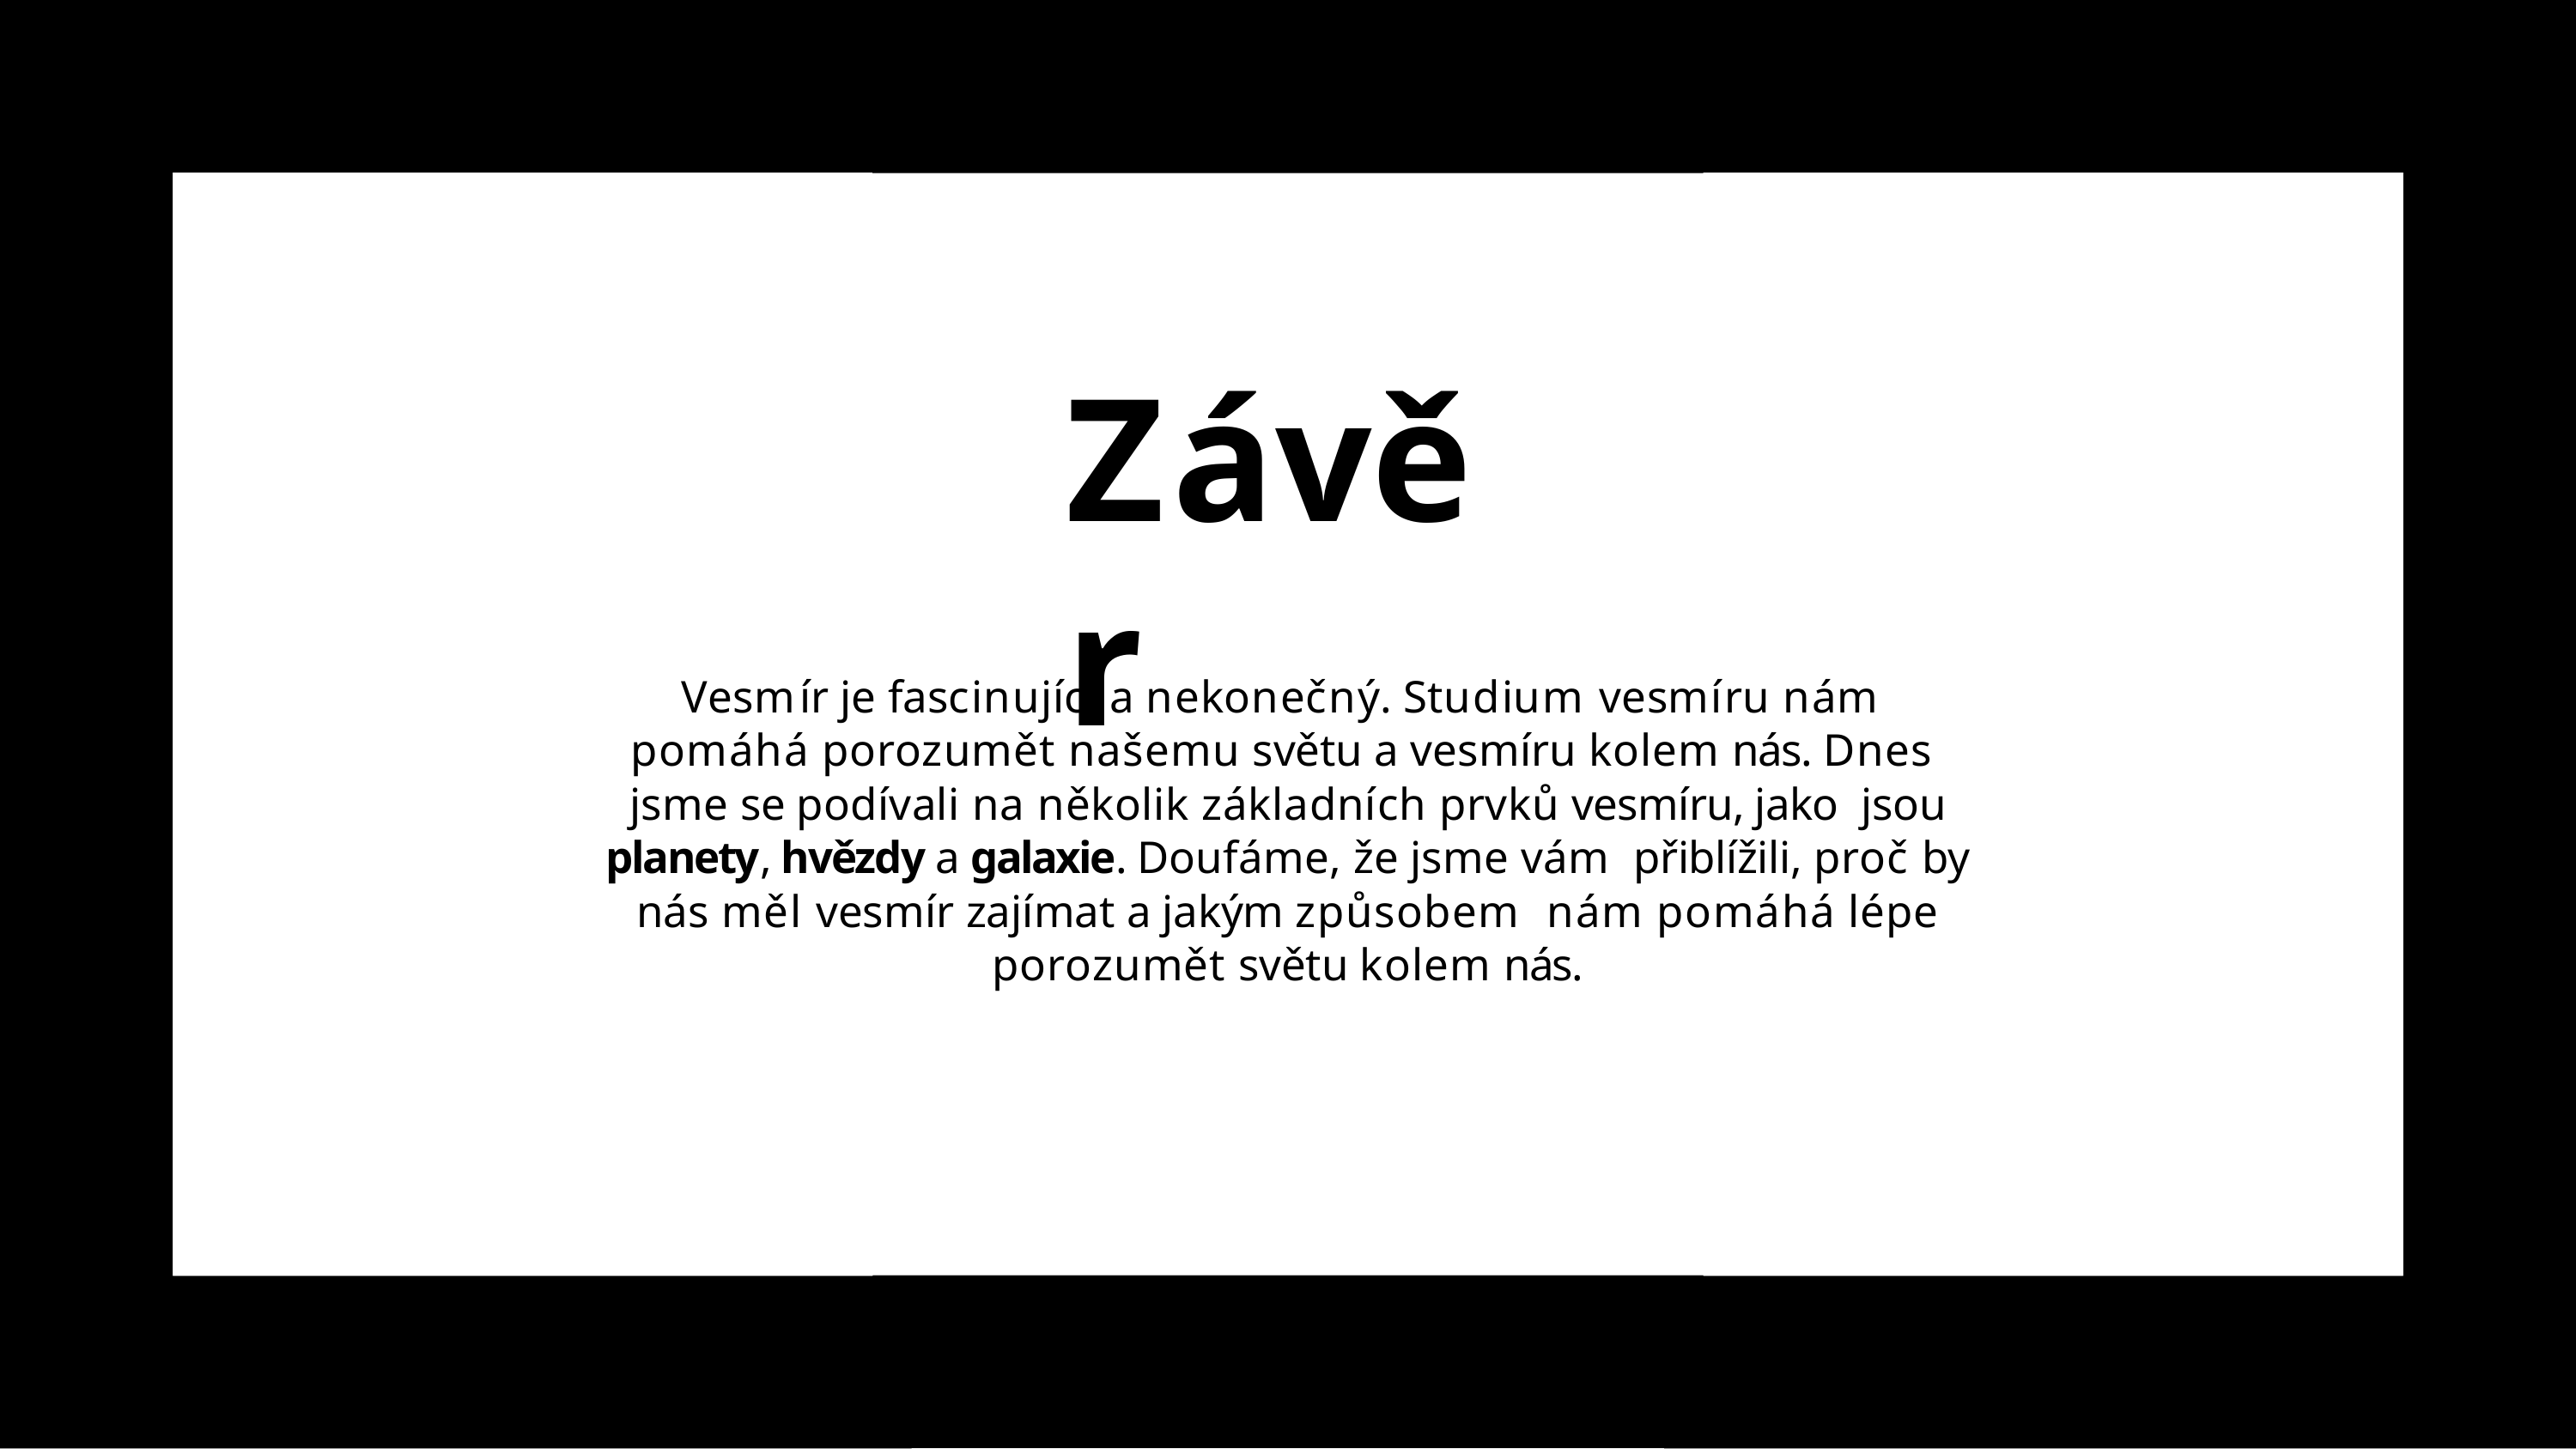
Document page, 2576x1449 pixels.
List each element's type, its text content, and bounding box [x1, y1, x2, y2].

list Vesmír je fascinující a nekonečný. Studium vesmíru nám pomáhá porozumět našemu světu a vesmíru kolem nás. Dnes jsme se podívali na několik základních prvků vesmíru, jako jsou planety, hvězdy a galaxie. Doufáme, že jsme vám přiblížili, proč by nás měl vesmír zajímat a jakým způsobem nám pomáhá lépe porozumět světu kolem nás. [599, 666, 1977, 1449]
text_box [0, 0, 1704, 1449]
text_box [1704, 0, 2576, 1449]
title Závěr [1064, 349, 1511, 666]
